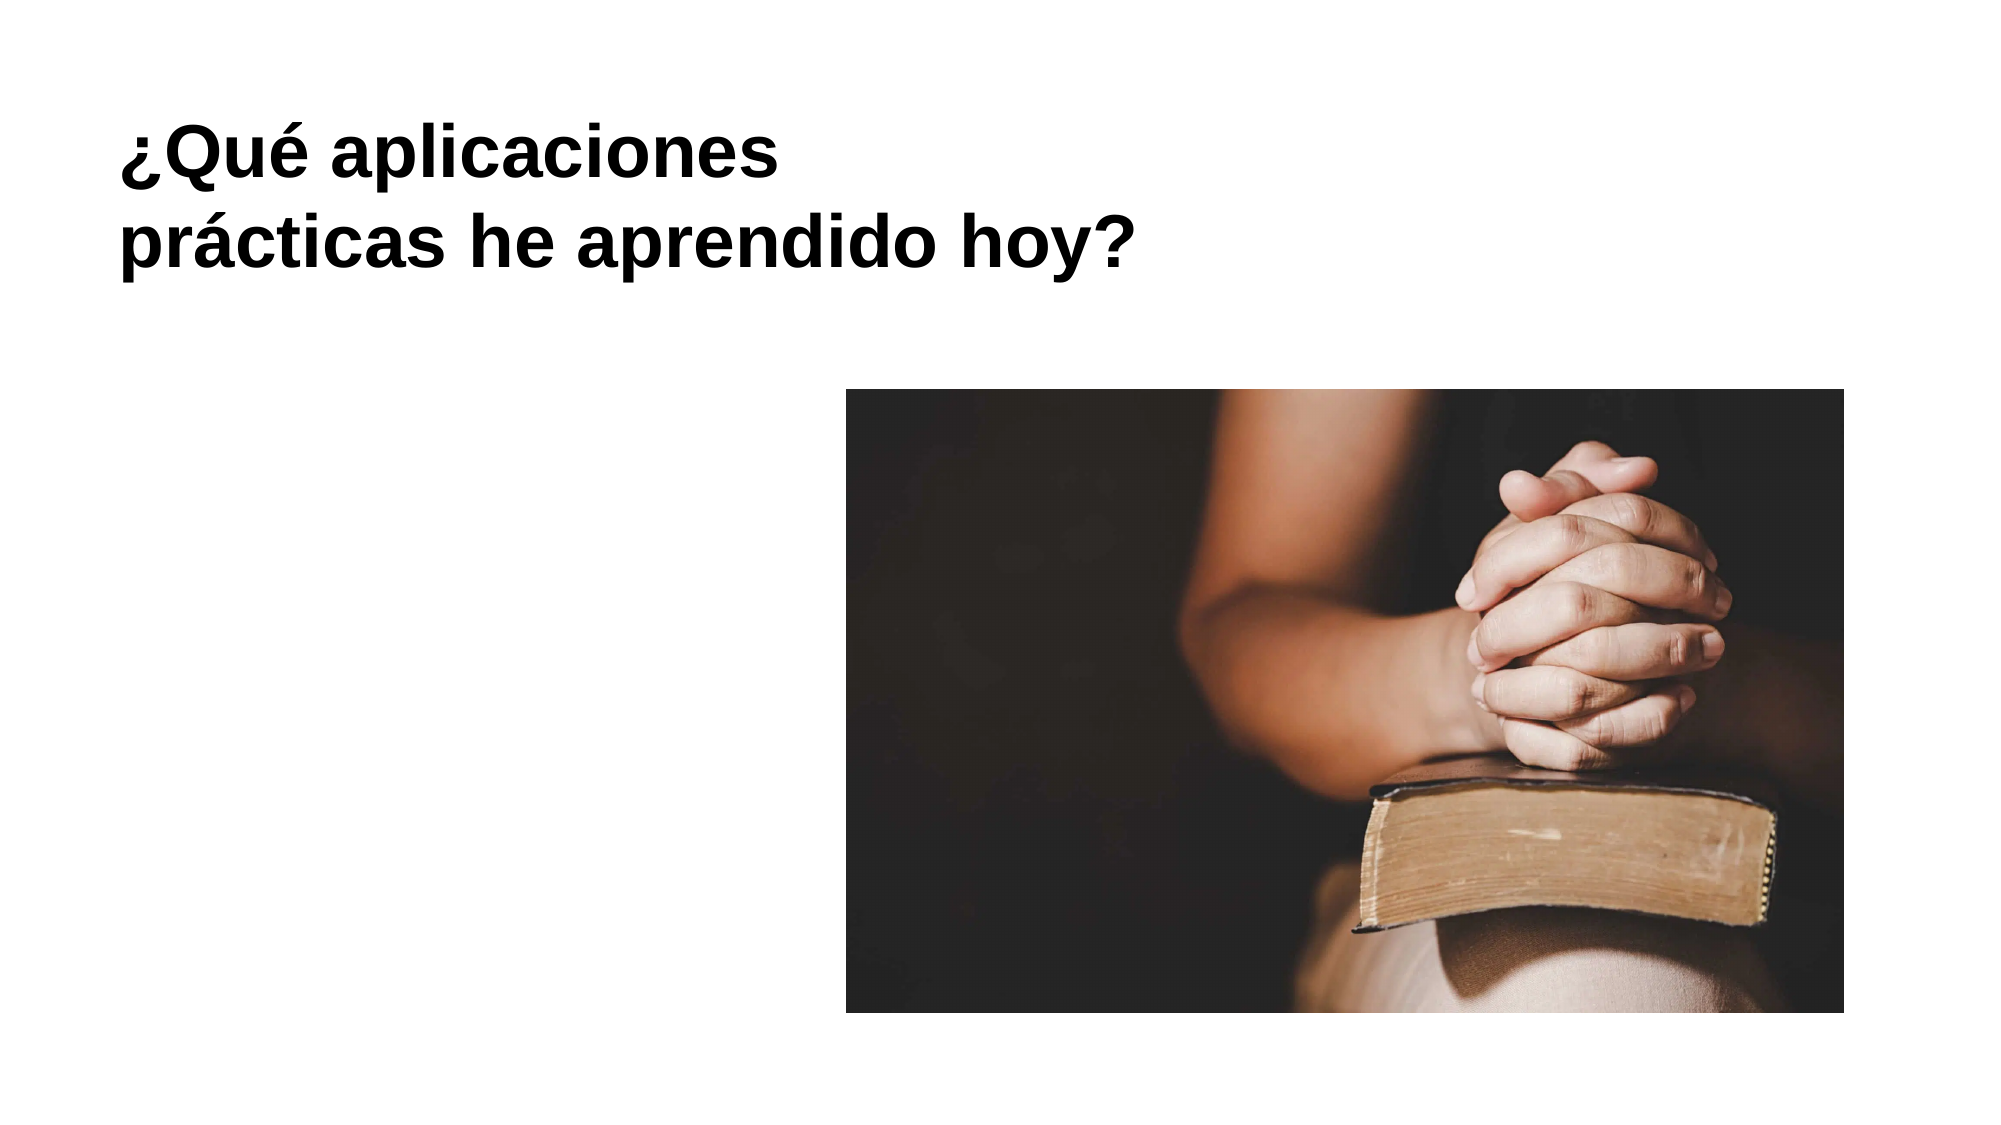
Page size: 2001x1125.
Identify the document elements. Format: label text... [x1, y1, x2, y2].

picture [845, 389, 1844, 1013]
text_box ¿Qué aplicaciones prácticas he aprendido hoy? [108, 86, 1887, 1018]
